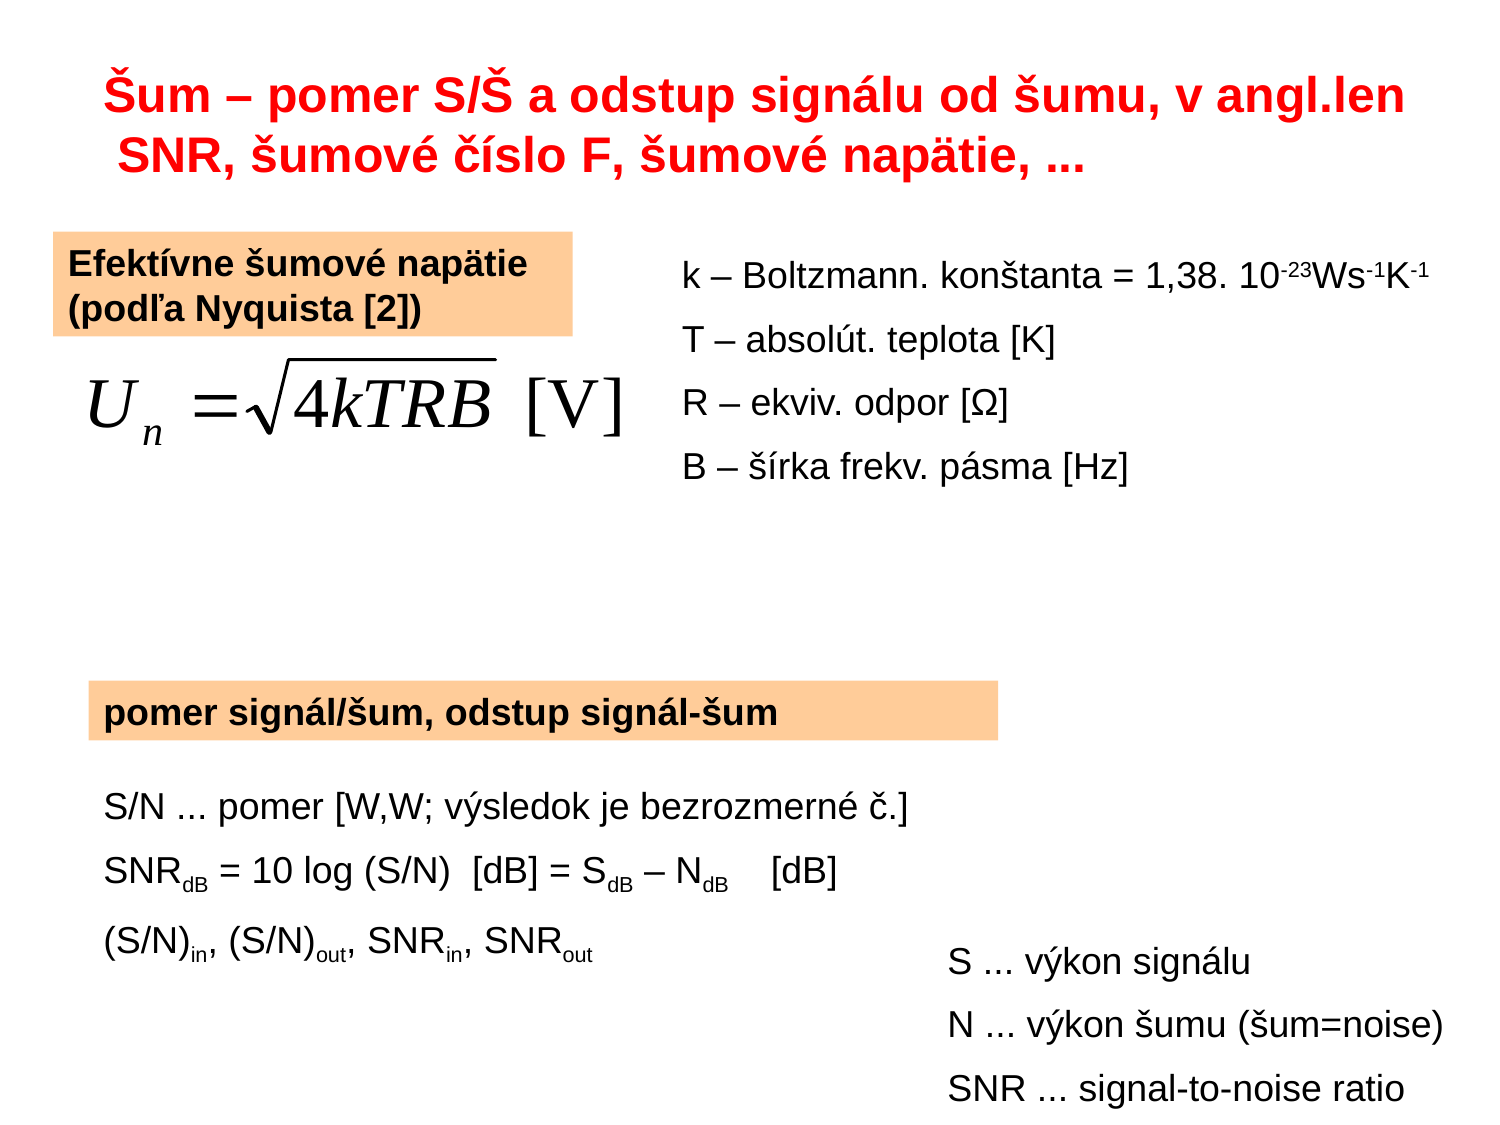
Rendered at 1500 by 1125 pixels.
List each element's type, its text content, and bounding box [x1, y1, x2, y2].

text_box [78, 344, 634, 464]
text_box Šum – pomer S/Š a odstup signálu od šumu, v angl.len SNR, šumové číslo F, šumové napätie, ... [88, 54, 1436, 190]
text_box pomer signál/šum, odstup signál-šum [88, 680, 999, 741]
text_box S/N ... pomer [W,W; výsledok je bezrozmerné č.] SNRdB = 10 log (S/N) [dB] = SdB – NdB [dB] (S/N)in, (S/N)out, SNRin, SNRout [88, 774, 1046, 975]
text_box Efektívne šumové napätie (podľa Nyquista [2]) [53, 231, 573, 337]
text_box S ... výkon signálu N ... výkon šumu (šum=noise) SNR ... signal-to-noise ratio [932, 929, 1500, 1117]
text_box k – Boltzmann. konštanta = 1,38. 10-23Ws-1K-1 T – absolút. teplota [K] R – ekviv. odpor [Ω] B – šírka frekv. pásma [Hz] [667, 243, 1500, 495]
